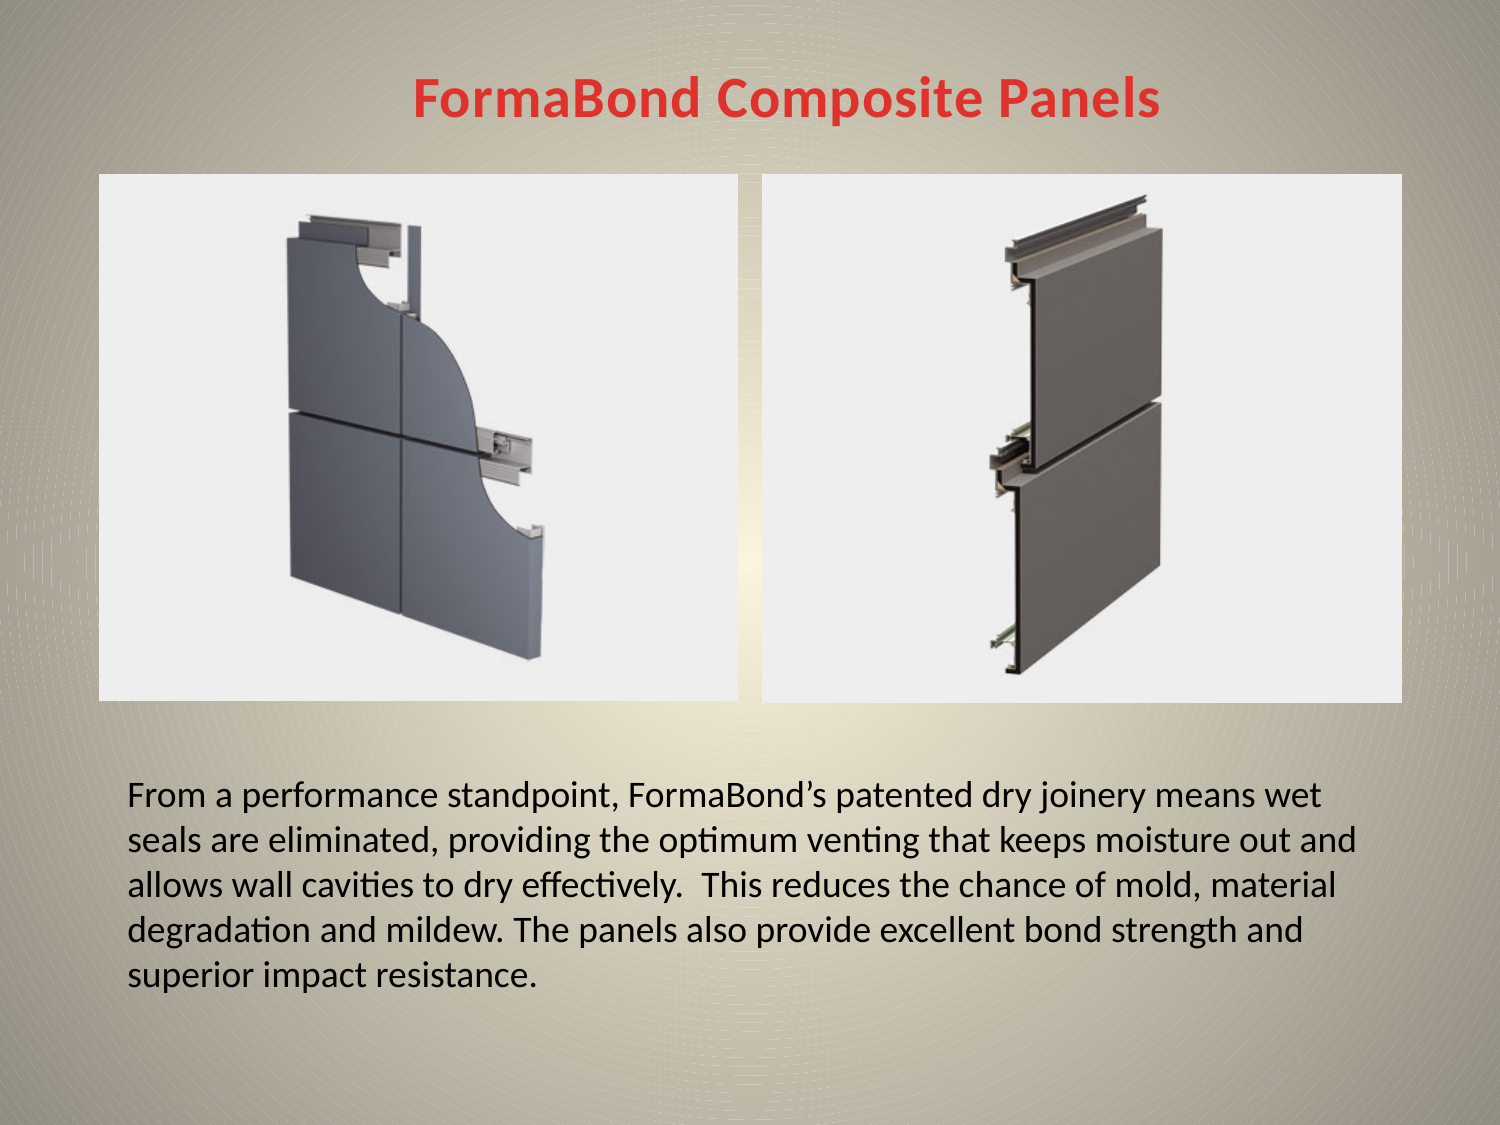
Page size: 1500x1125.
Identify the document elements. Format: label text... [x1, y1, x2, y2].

picture [762, 174, 1402, 703]
picture [99, 174, 738, 702]
text_box From a performance standpoint, FormaBond’s patented dry joinery means wet seals are eliminated, providing the optimum venting that keeps moisture out and allows wall cavities to dry effectively. This reduces the chance of mold, material degradation and mildew. The panels also provide excellent bond strength and superior impact resistance. [112, 762, 1413, 1003]
title FormaBond Composite Panels [387, 0, 1188, 188]
